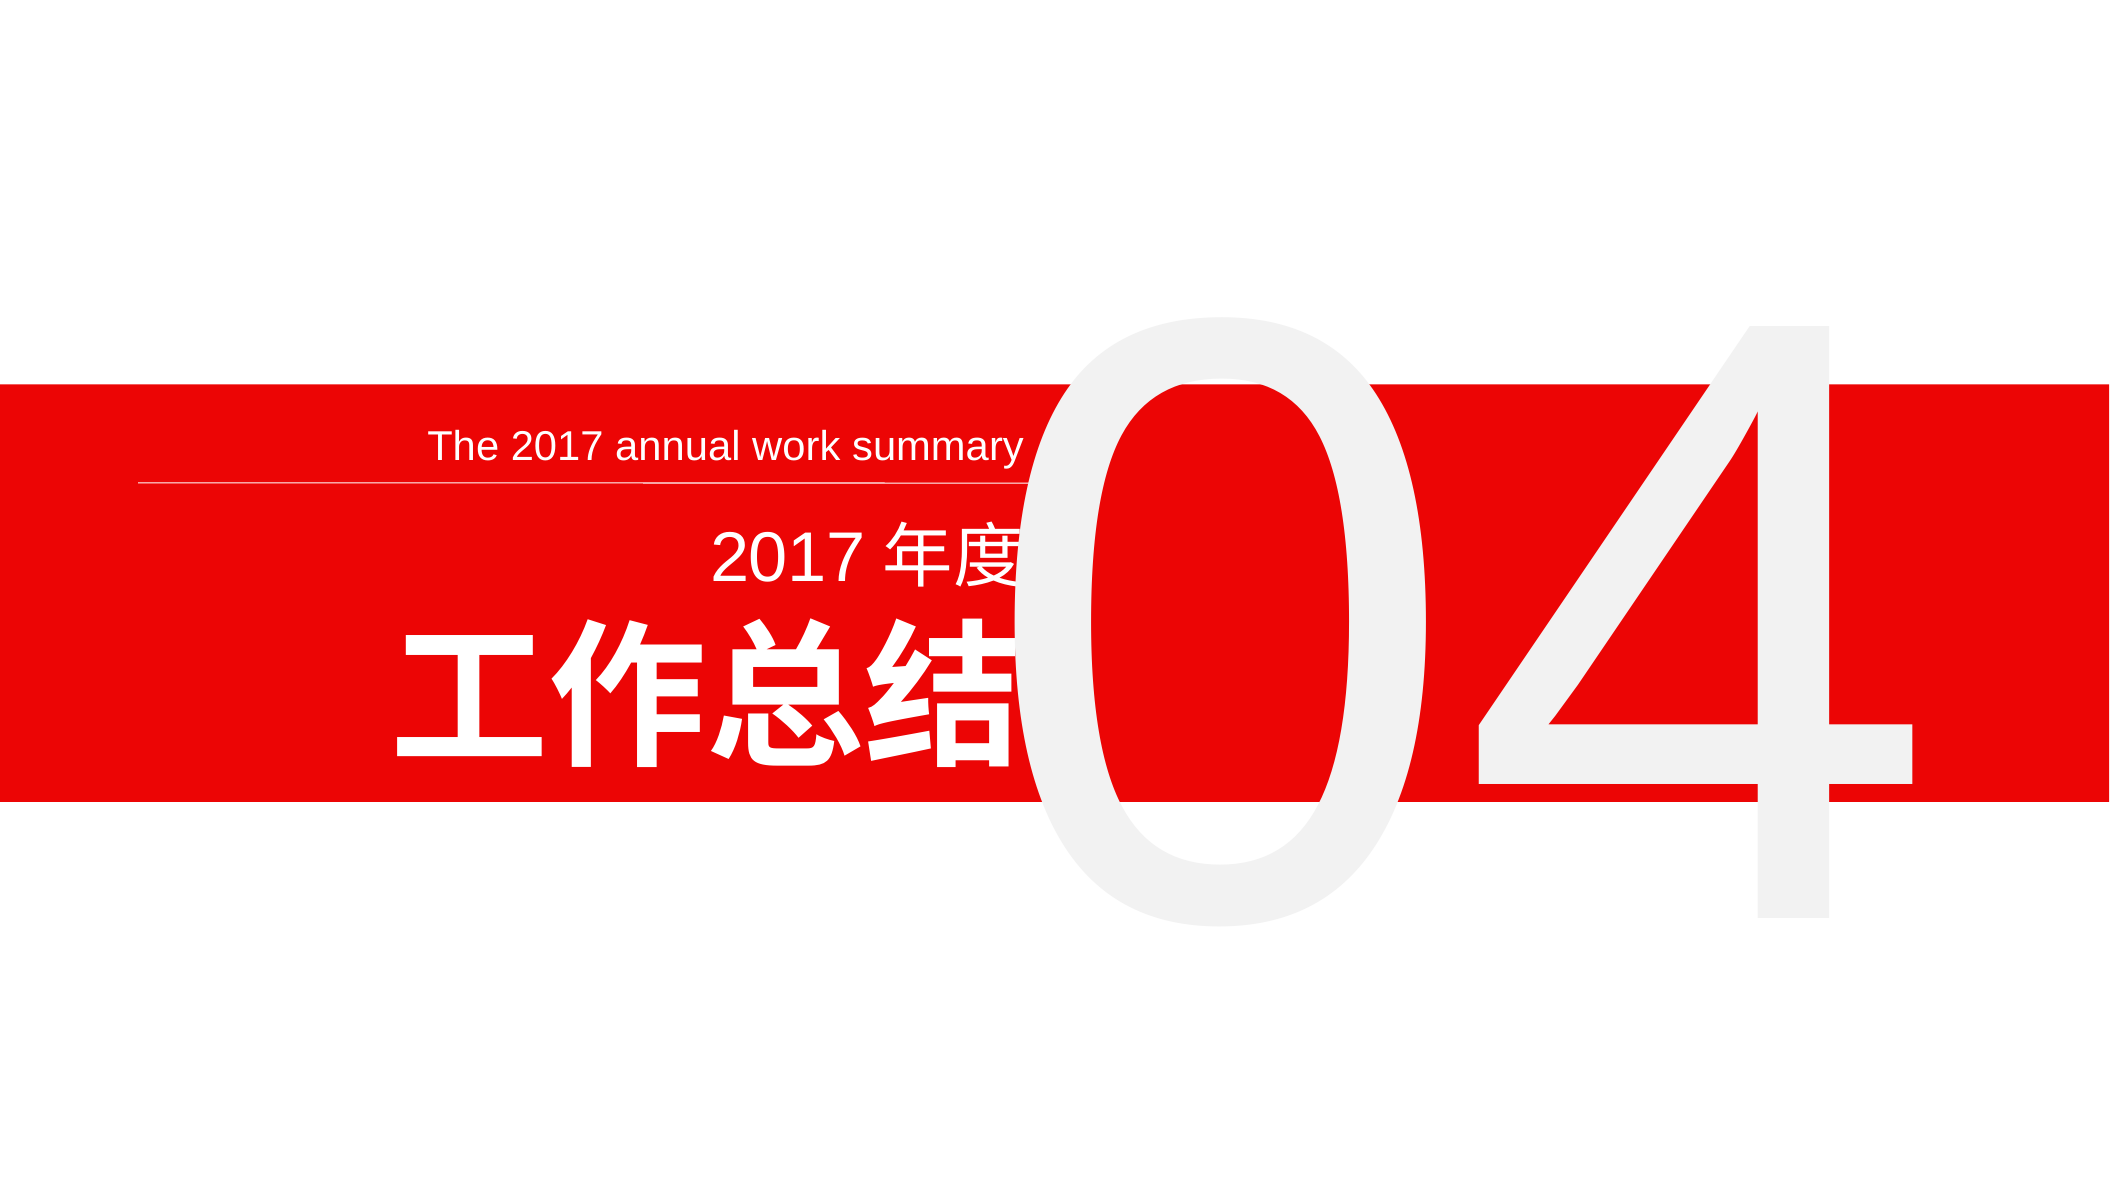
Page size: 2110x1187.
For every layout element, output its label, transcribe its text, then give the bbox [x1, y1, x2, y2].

text_box The 2017 annual work summary [412, 411, 965, 476]
text_box [0, 384, 965, 802]
text_box [1953, 384, 2110, 802]
text_box 04 [965, 50, 1953, 1098]
text_box 2017年度 工作总结 [375, 503, 965, 793]
